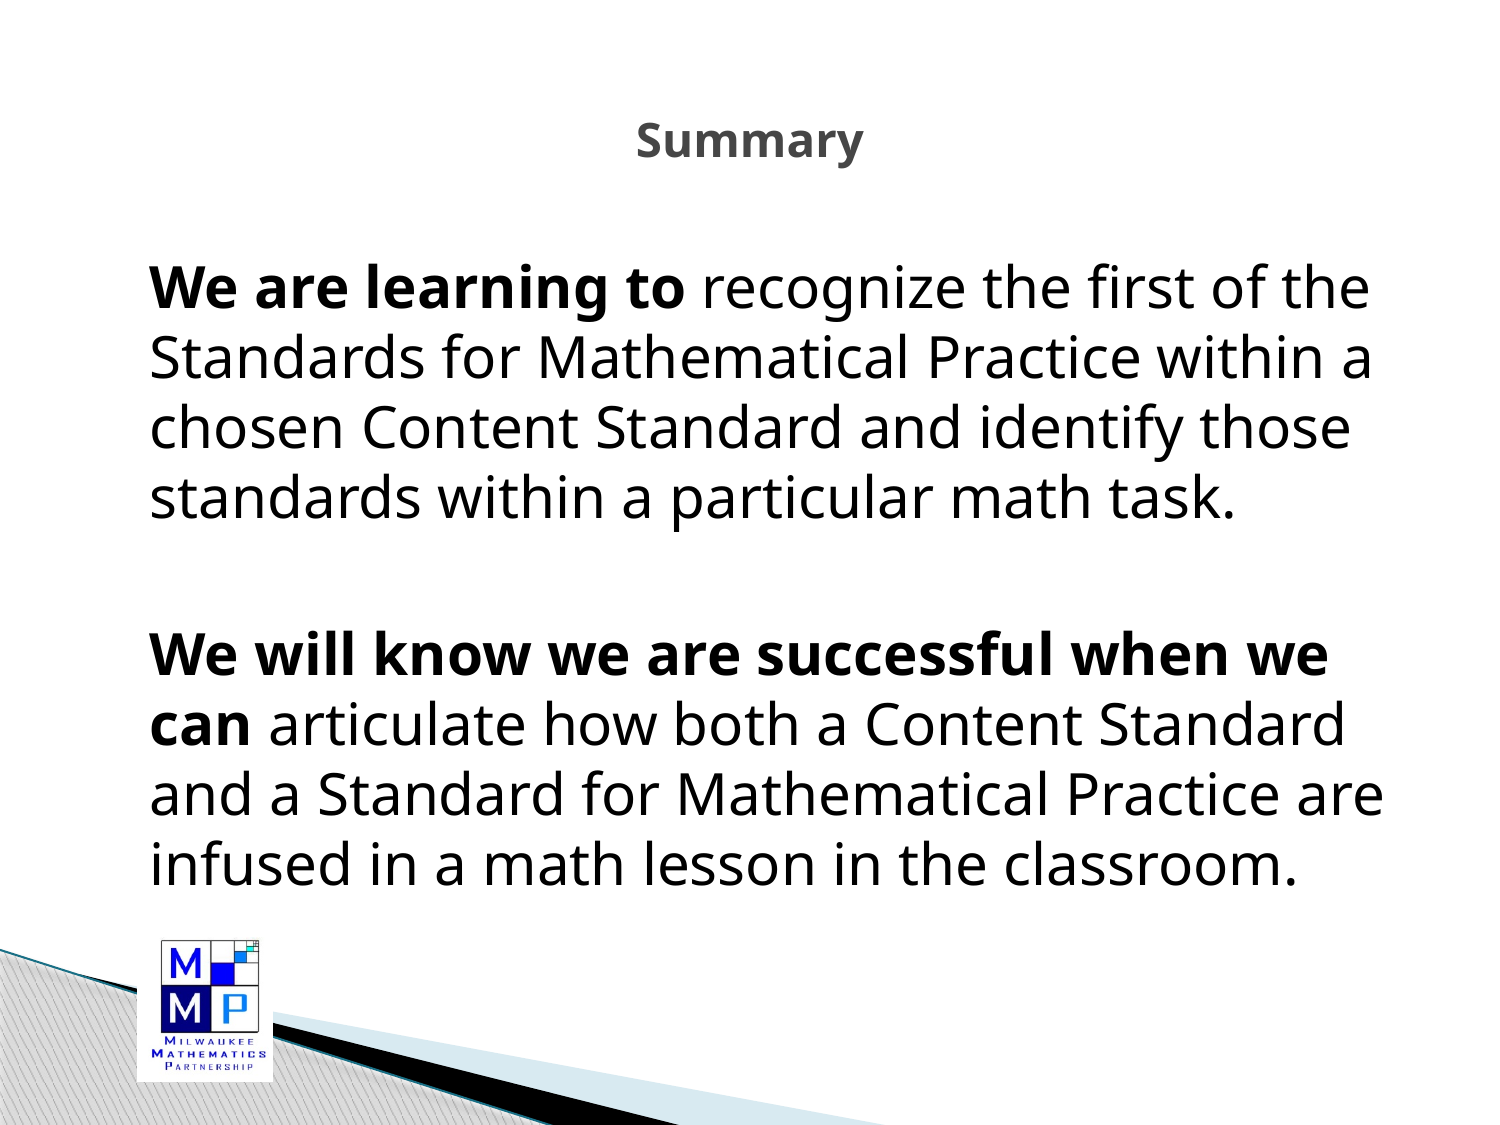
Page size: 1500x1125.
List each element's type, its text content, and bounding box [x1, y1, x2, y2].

list We are learning to recognize the first of the Standards for Mathematical Practice within a chosen Content Standard and identify those standards within a particular math task. We will know we are successful when we can articulate how both a Content Standard and a Standard for Mathematical Practice are infused in a math lesson in the classroom. [75, 243, 1425, 986]
picture [137, 937, 273, 1082]
title Summary [75, 45, 1425, 233]
